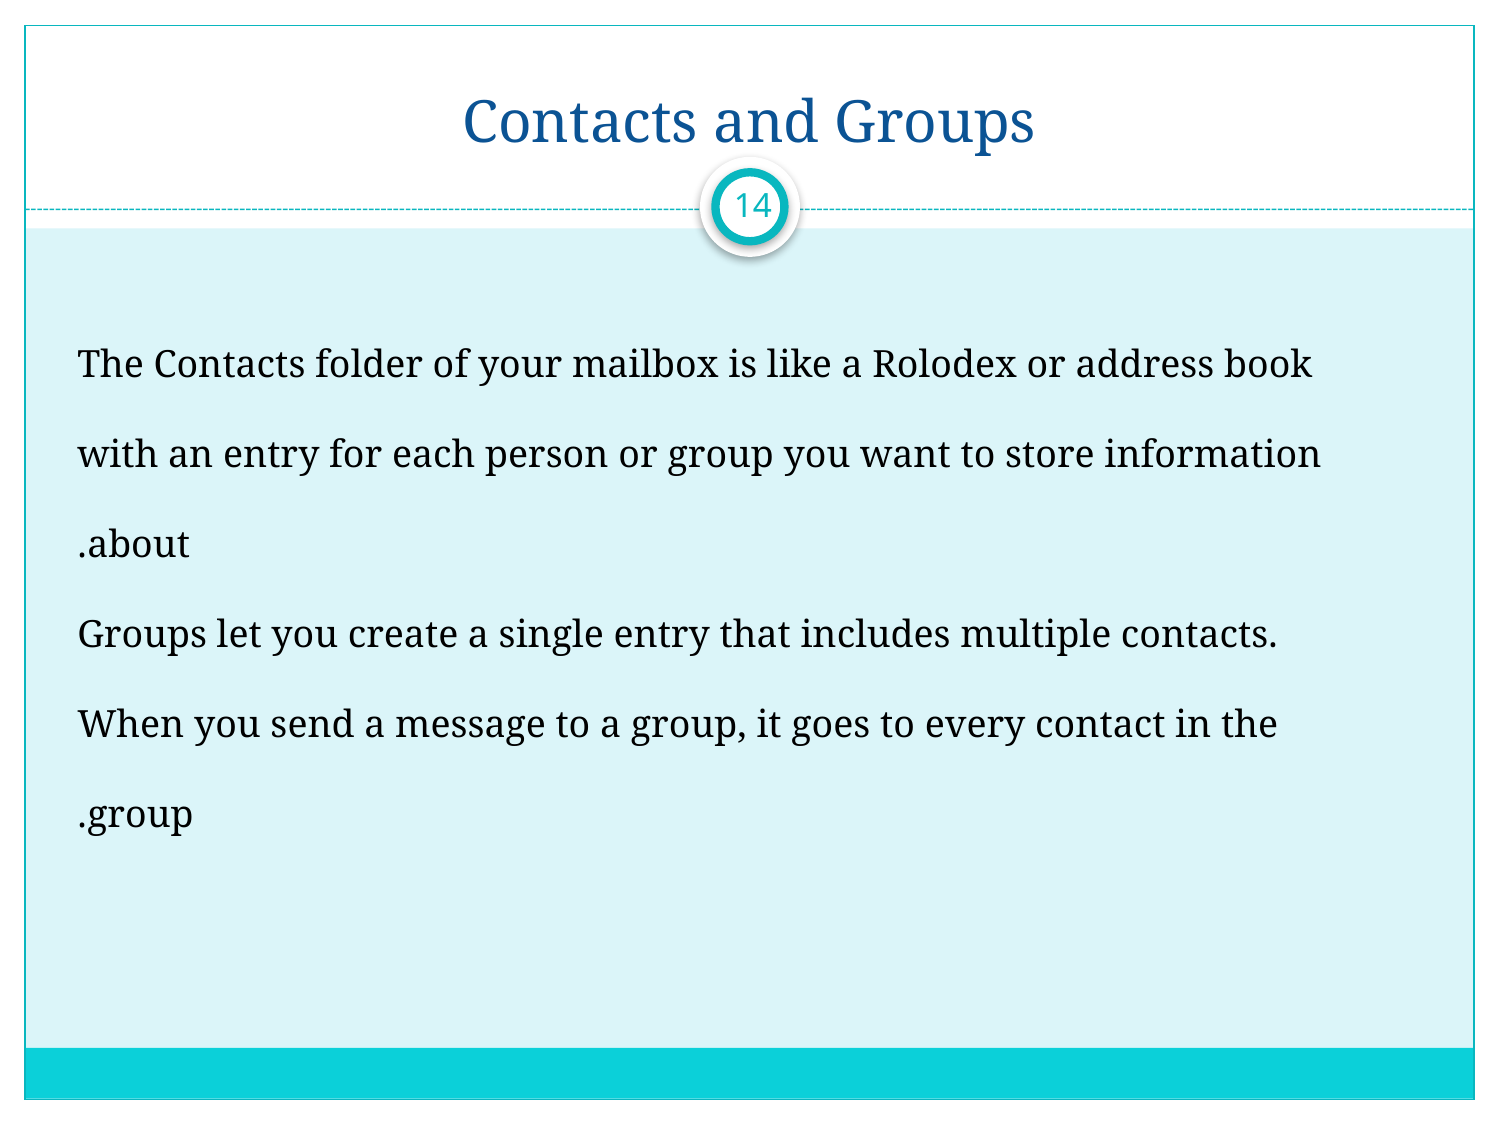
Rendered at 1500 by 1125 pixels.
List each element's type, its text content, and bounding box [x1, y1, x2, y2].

title Contacts and Groups [49, 37, 1450, 162]
slide_number 14 [715, 168, 791, 241]
text_box The Contacts folder of your mailbox is like a Rolodex or address book with an entry for each person or group you want to store information about. Groups let you create a single entry that includes multiple contacts. When you send a message to a group, it goes to every contact in the group. [62, 287, 1388, 843]
